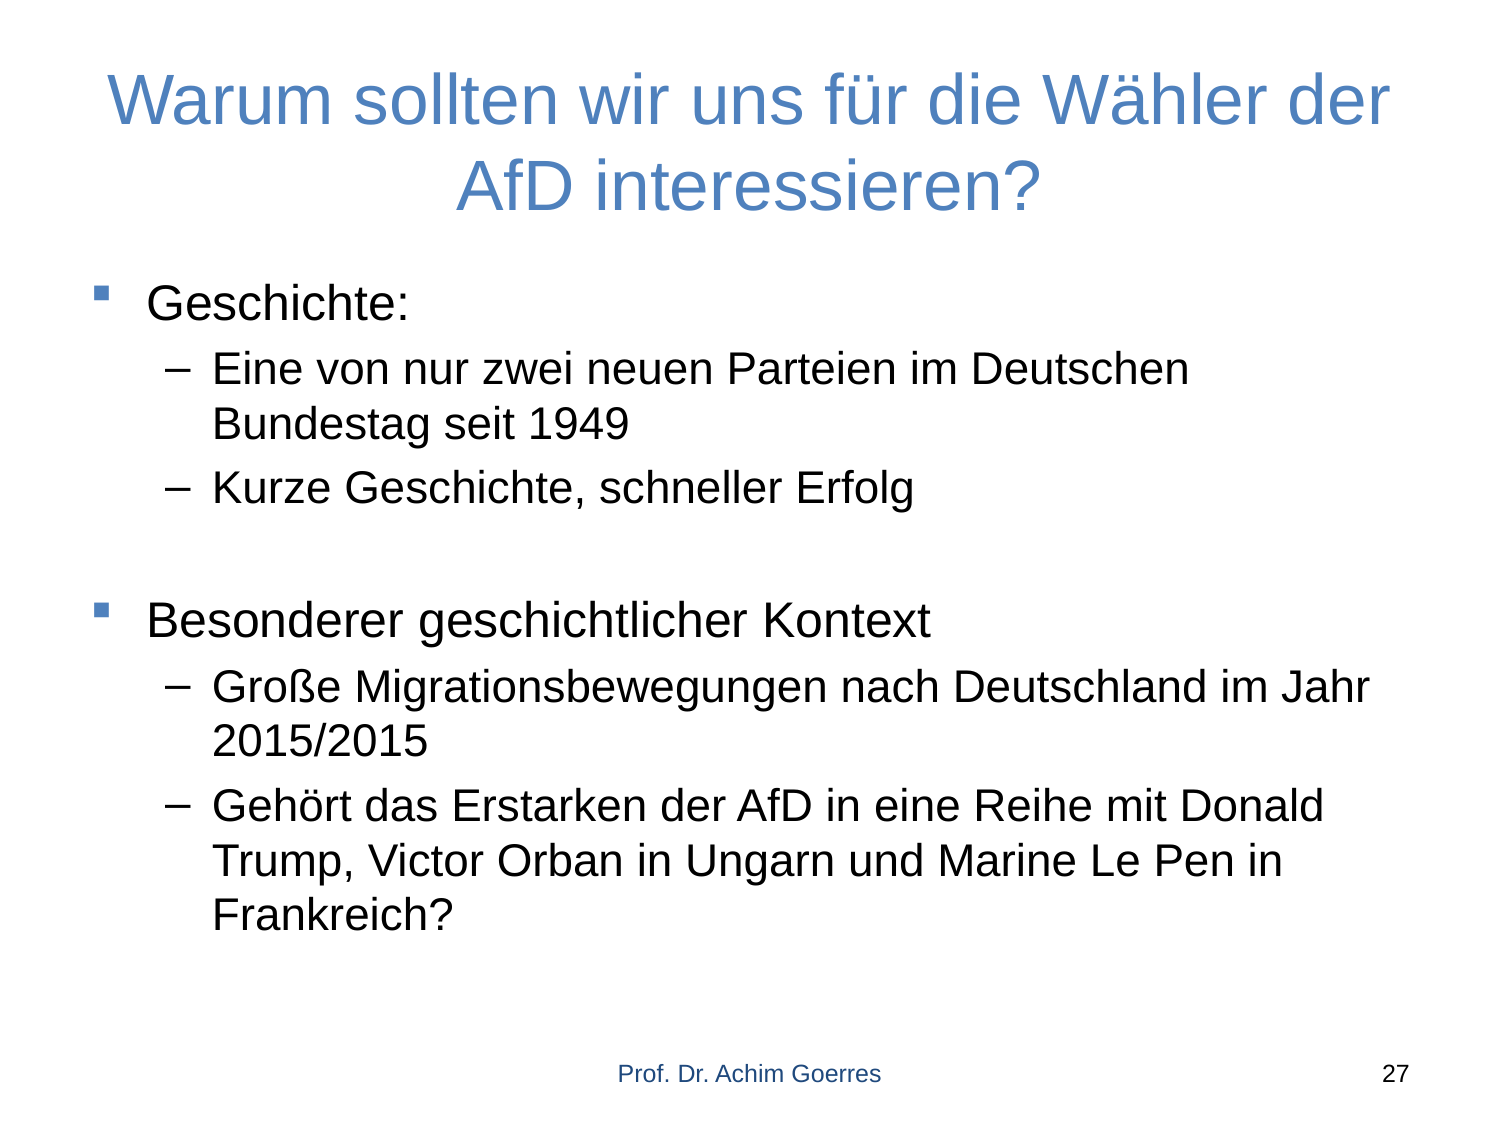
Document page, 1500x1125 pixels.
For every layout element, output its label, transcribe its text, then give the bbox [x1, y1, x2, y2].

list Geschichte: Eine von nur zwei neuen Parteien im Deutschen Bundestag seit 1949 Kurze Geschichte, schneller Erfolg Besonderer geschichtlicher Kontext Große Migrationsbewegungen nach Deutschland im Jahr 2015/2015 Gehört das Erstarken der AfD in eine Reihe mit Donald Trump, Victor Orban in Ungarn und Marine Le Pen in Frankreich? [75, 262, 1425, 1005]
footer Prof. Dr. Achim Goerres [512, 1042, 988, 1103]
title Warum sollten wir uns für die Wähler der AfD interessieren? [75, 45, 1425, 233]
slide_number 27 [1074, 1042, 1425, 1103]
